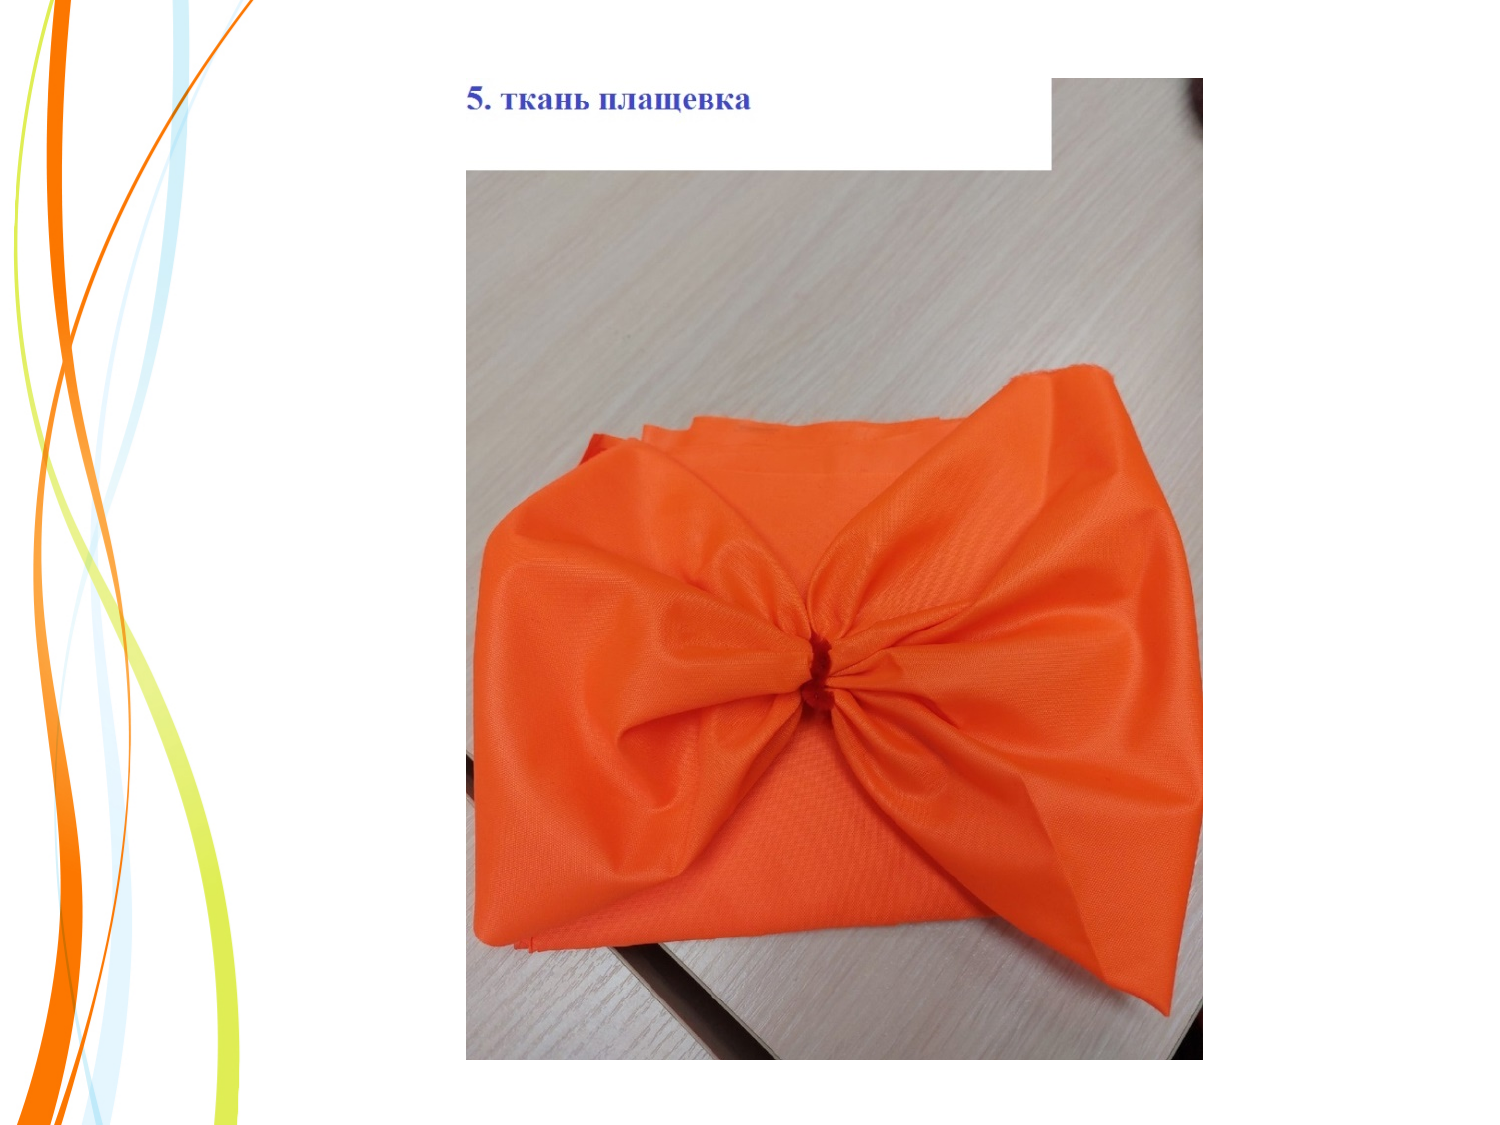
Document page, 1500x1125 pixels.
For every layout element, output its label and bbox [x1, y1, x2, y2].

list [466, 77, 1203, 1060]
picture [0, 0, 1500, 1125]
